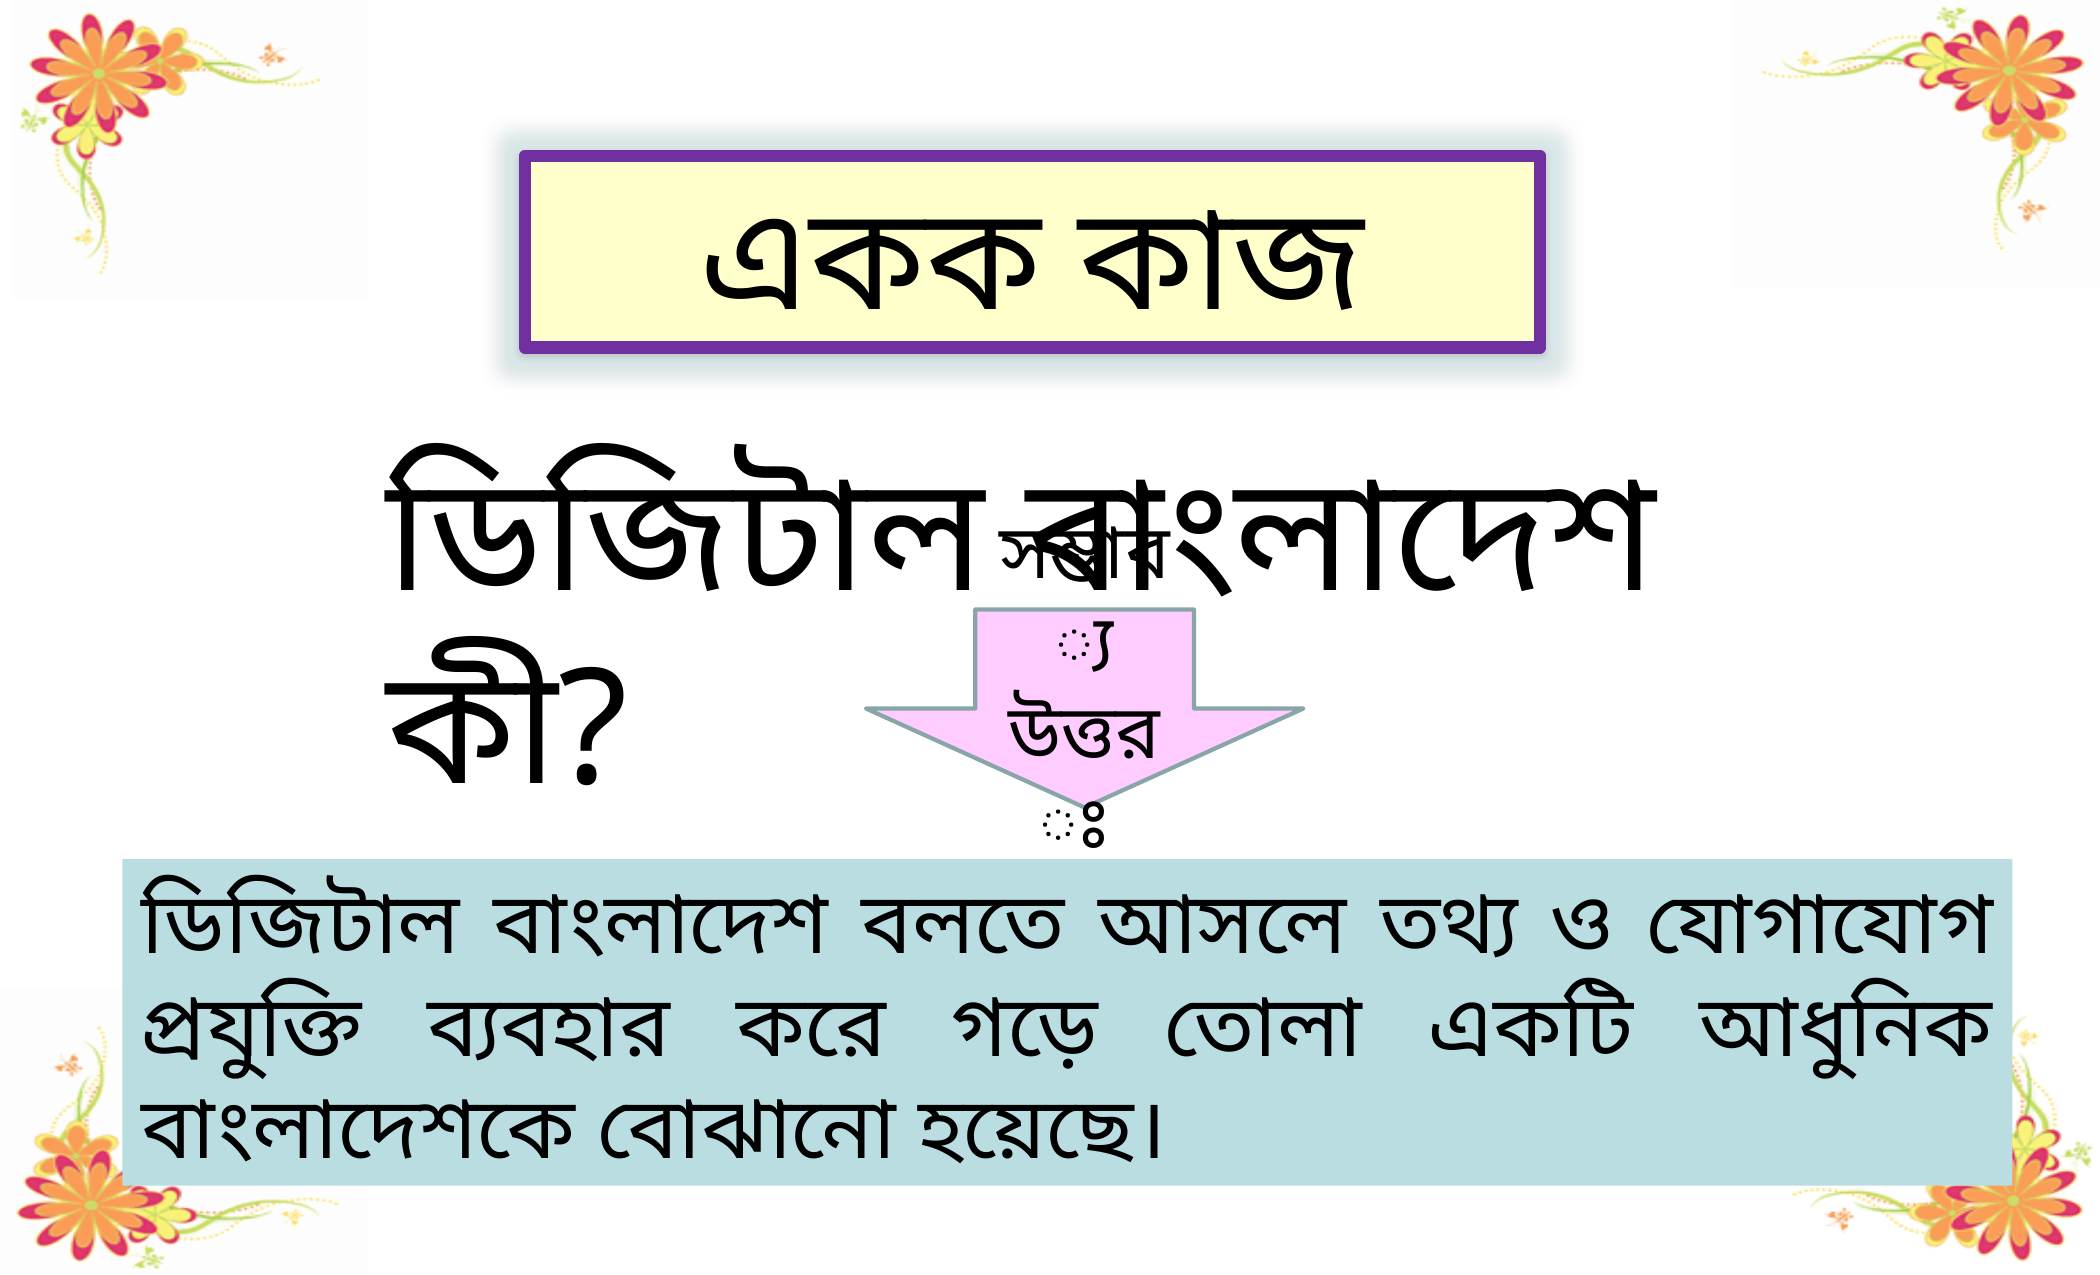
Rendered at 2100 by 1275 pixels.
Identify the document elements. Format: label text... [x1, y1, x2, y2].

picture [1734, 0, 2100, 287]
text_box ডিজিটাল বাংলাদেশ বলতে আসলে তথ্য ও যোগাযোগ প্রযুক্তি ব্যবহার করে গড়ে তোলা একটি আধুনিক বাংলাদেশকে বোঝানো হয়েছে। [122, 859, 2013, 1186]
text_box সম্ভাব্য উত্তরঃ [863, 607, 1306, 810]
picture [1745, 977, 2100, 1275]
picture [0, 988, 367, 1275]
text_box একক কাজ [525, 155, 1540, 348]
picture [12, 0, 367, 297]
text_box ডিজিটাল বাংলাদেশ কী? [367, 420, 1803, 825]
